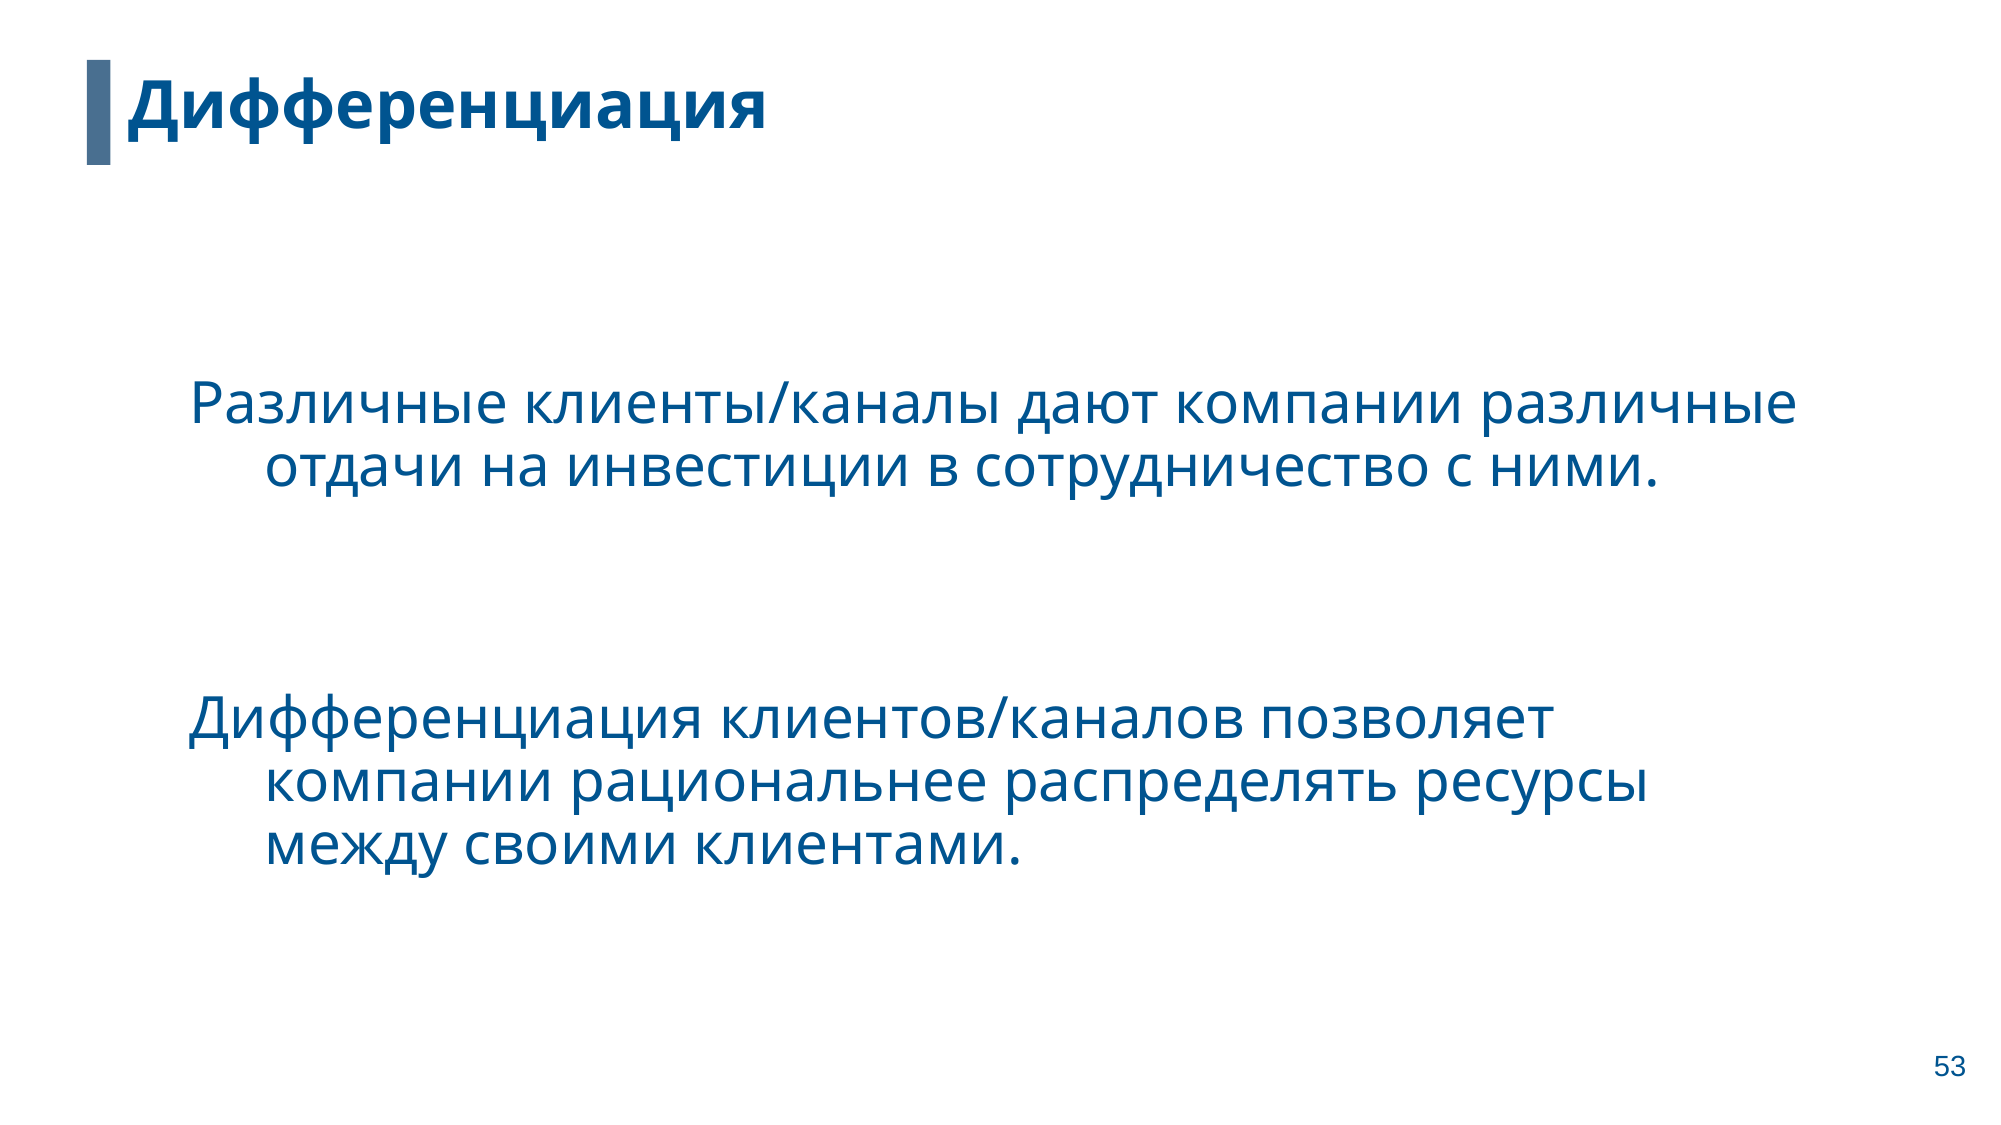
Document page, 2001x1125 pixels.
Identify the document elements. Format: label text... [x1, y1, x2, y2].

list Различные клиенты/каналы дают компании различные отдачи на инвестиции в сотрудничество с ними. Дифференциация клиентов/каналов позволяет компании рациональнее распределять ресурсы между своими клиентами. [174, 191, 1831, 934]
title Дифференциация [113, 63, 1576, 151]
slide_number 53 [1918, 1032, 1986, 1098]
